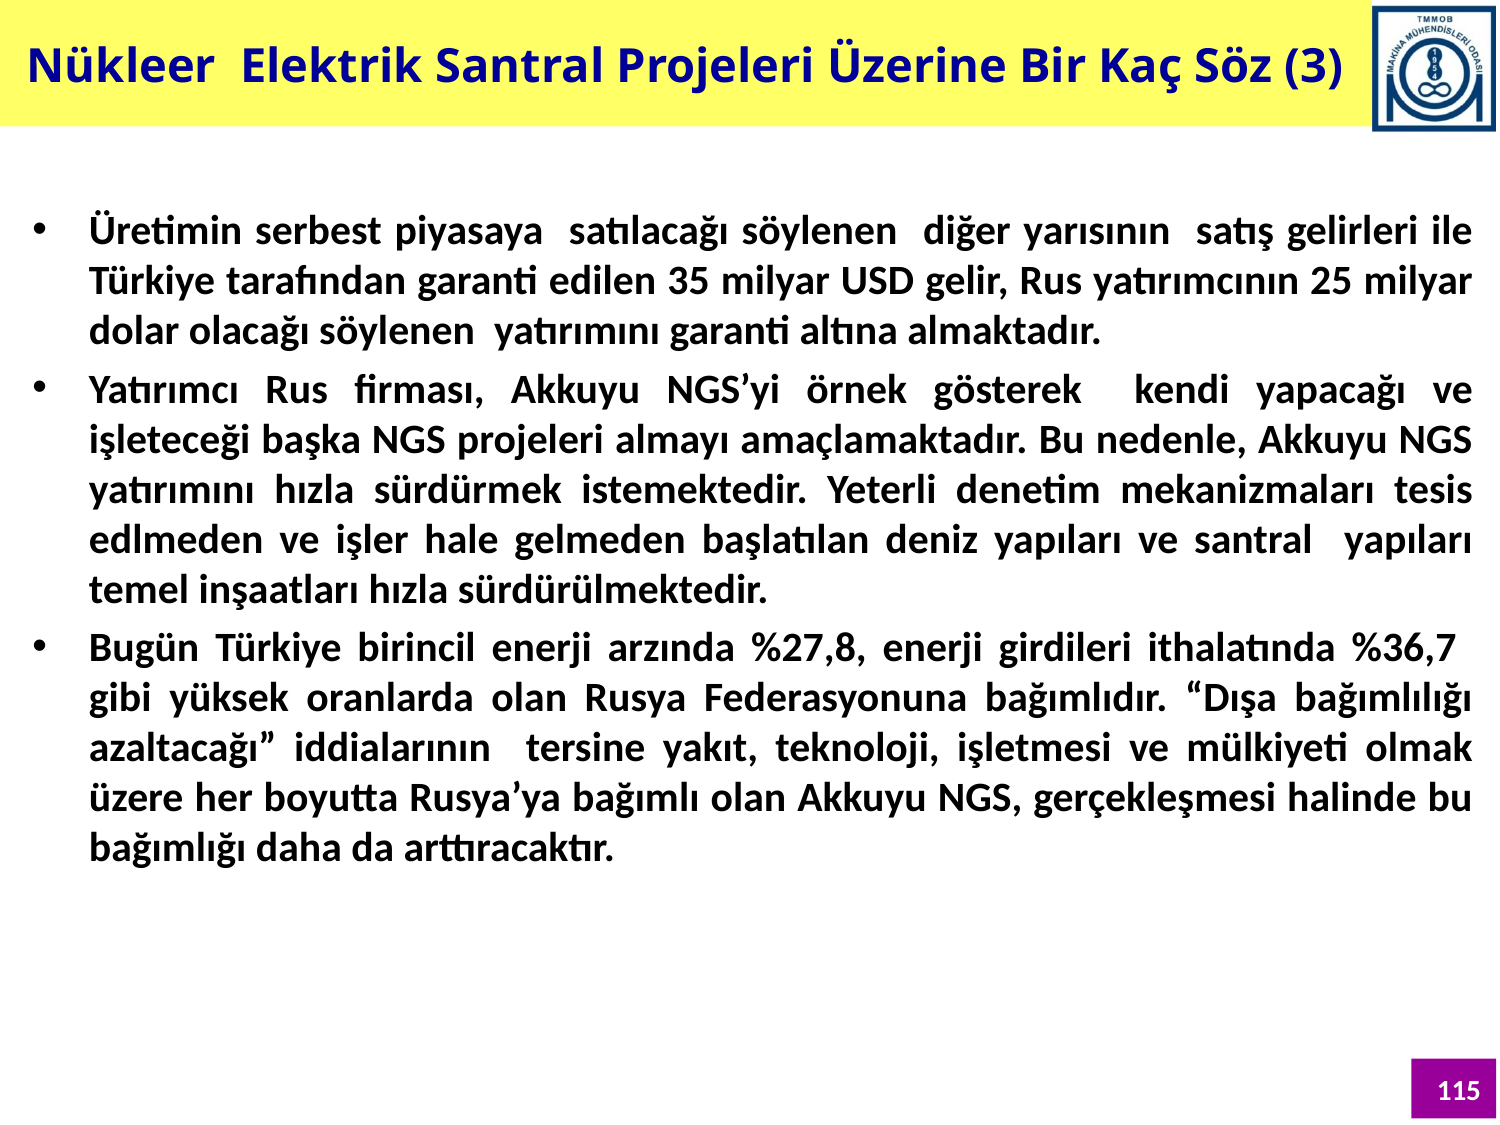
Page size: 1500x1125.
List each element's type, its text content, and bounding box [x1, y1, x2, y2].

picture [1371, 5, 1496, 132]
slide_number 115 [1411, 1058, 1497, 1119]
text_box Nükleer Elektrik Santral Projeleri Üzerine Bir Kaç Söz (3) [0, 0, 1372, 127]
text_box Üretimin serbest piyasaya satılacağı söylenen diğer yarısının satış gelirleri ile Türkiye tarafından garanti edilen 35 milyar USD gelir, Rus yatırımcının 25 milyar dolar olacağı söylenen yatırımını garanti altına almaktadır. Yatırımcı Rus firması, Akkuyu NGS’yi örnek gösterek kendi yapacağı ve işleteceği başka NGS projeleri almayı amaçlamaktadır. Bu nedenle, Akkuyu NGS yatırımını hızla sürdürmek istemektedir. Yeterli denetim mekanizmaları tesis edlmeden ve işler hale gelmeden başlatılan deniz yapıları ve santral yapıları temel inşaatları hızla sürdürülmektedir. Bugün Türkiye birincil enerji arzında %27,8, enerji girdileri ithalatında %36,7 gibi yüksek oranlarda olan Rusya Federasyonuna bağımlıdır. “Dışa bağımlılığı azaltacağı” iddialarının tersine yakıt, teknoloji, işletmesi ve mülkiyeti olmak üzere her boyutta Rusya’ya bağımlı olan Akkuyu NGS, gerçekleşmesi halinde bu bağımlığı daha da arttıracaktır. [17, 137, 1489, 1059]
